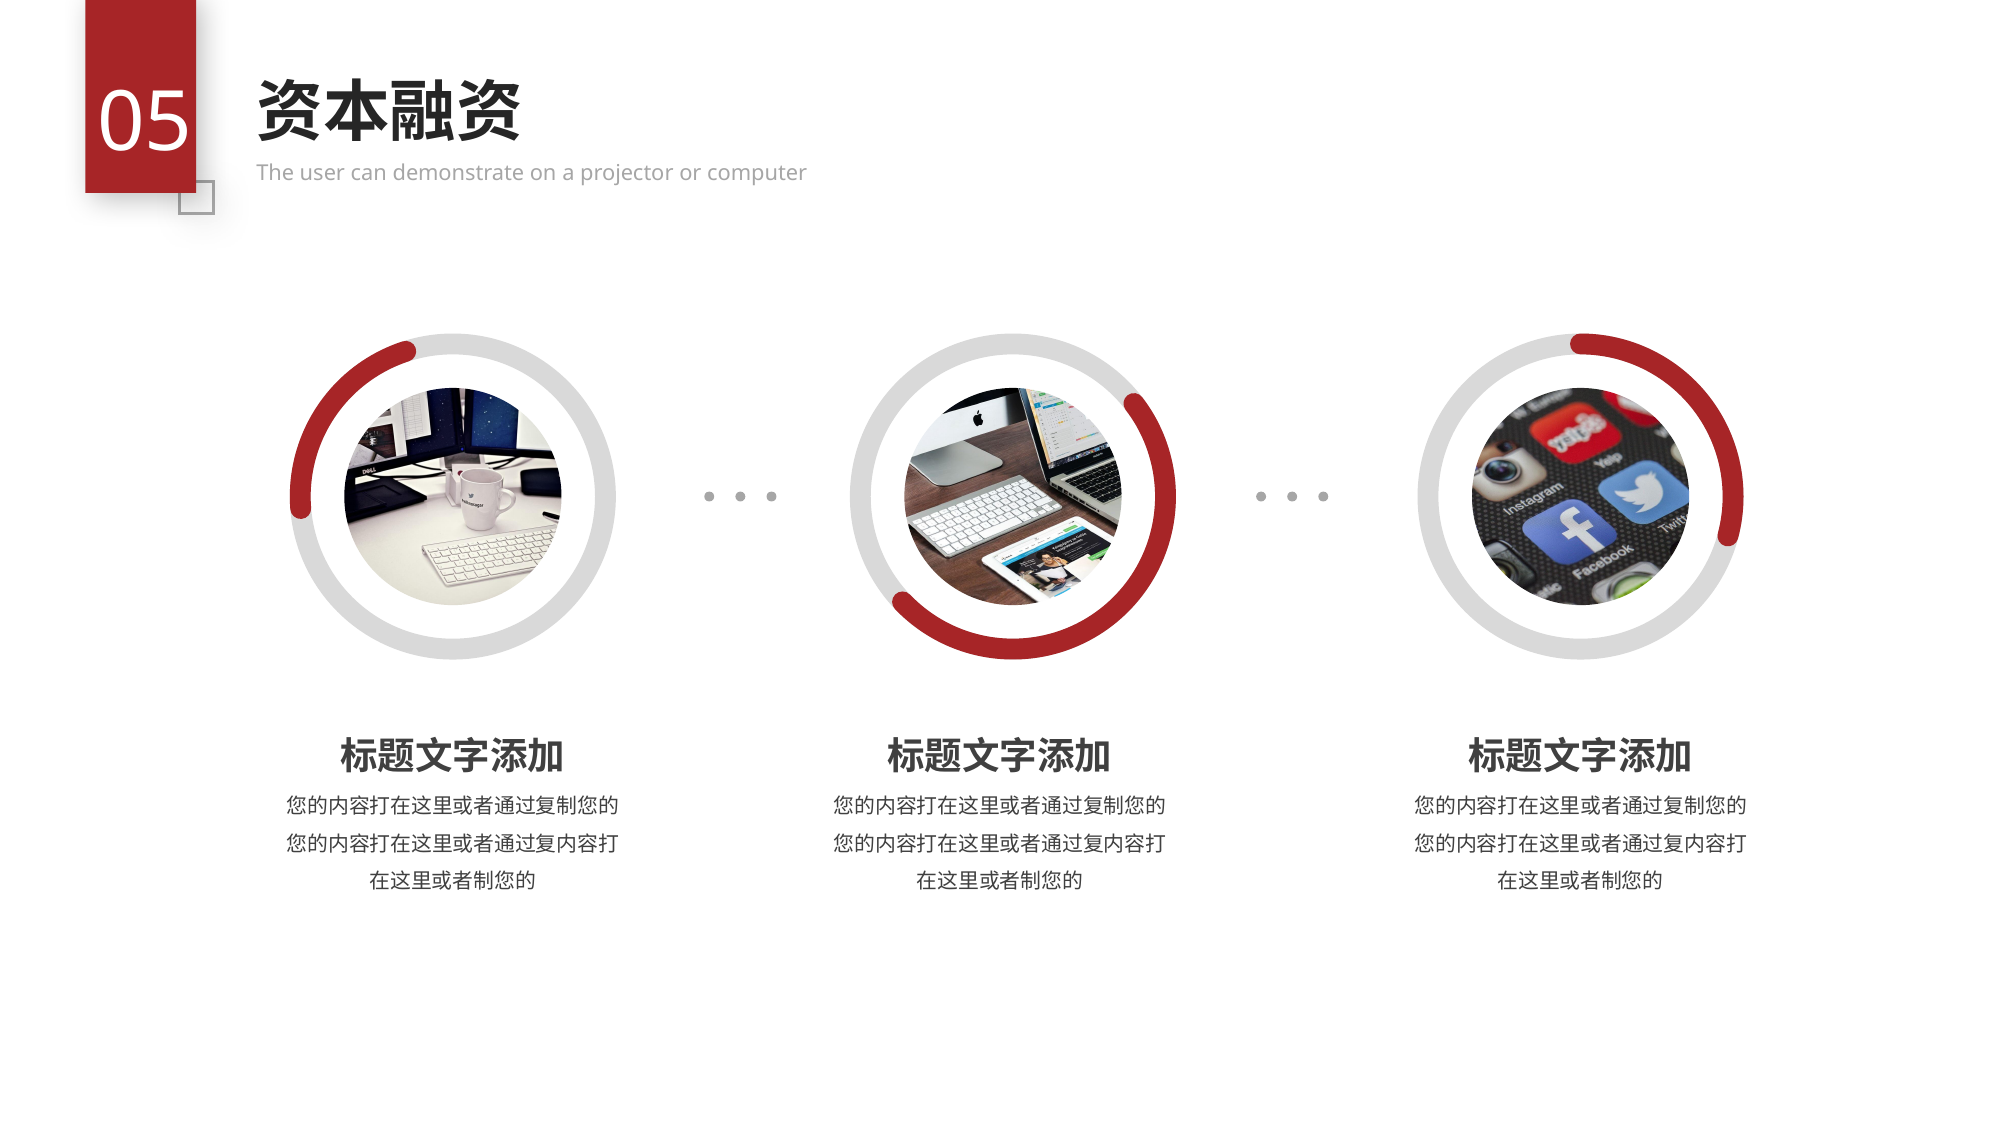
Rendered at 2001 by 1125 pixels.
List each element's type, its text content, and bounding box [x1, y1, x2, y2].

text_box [241, 60, 941, 193]
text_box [1375, 715, 1786, 902]
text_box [860, 343, 1166, 650]
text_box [1256, 491, 1329, 502]
text_box 05 [68, 60, 221, 175]
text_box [300, 343, 606, 650]
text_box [794, 715, 1206, 902]
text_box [247, 715, 659, 902]
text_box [1427, 343, 1734, 650]
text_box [704, 491, 777, 502]
